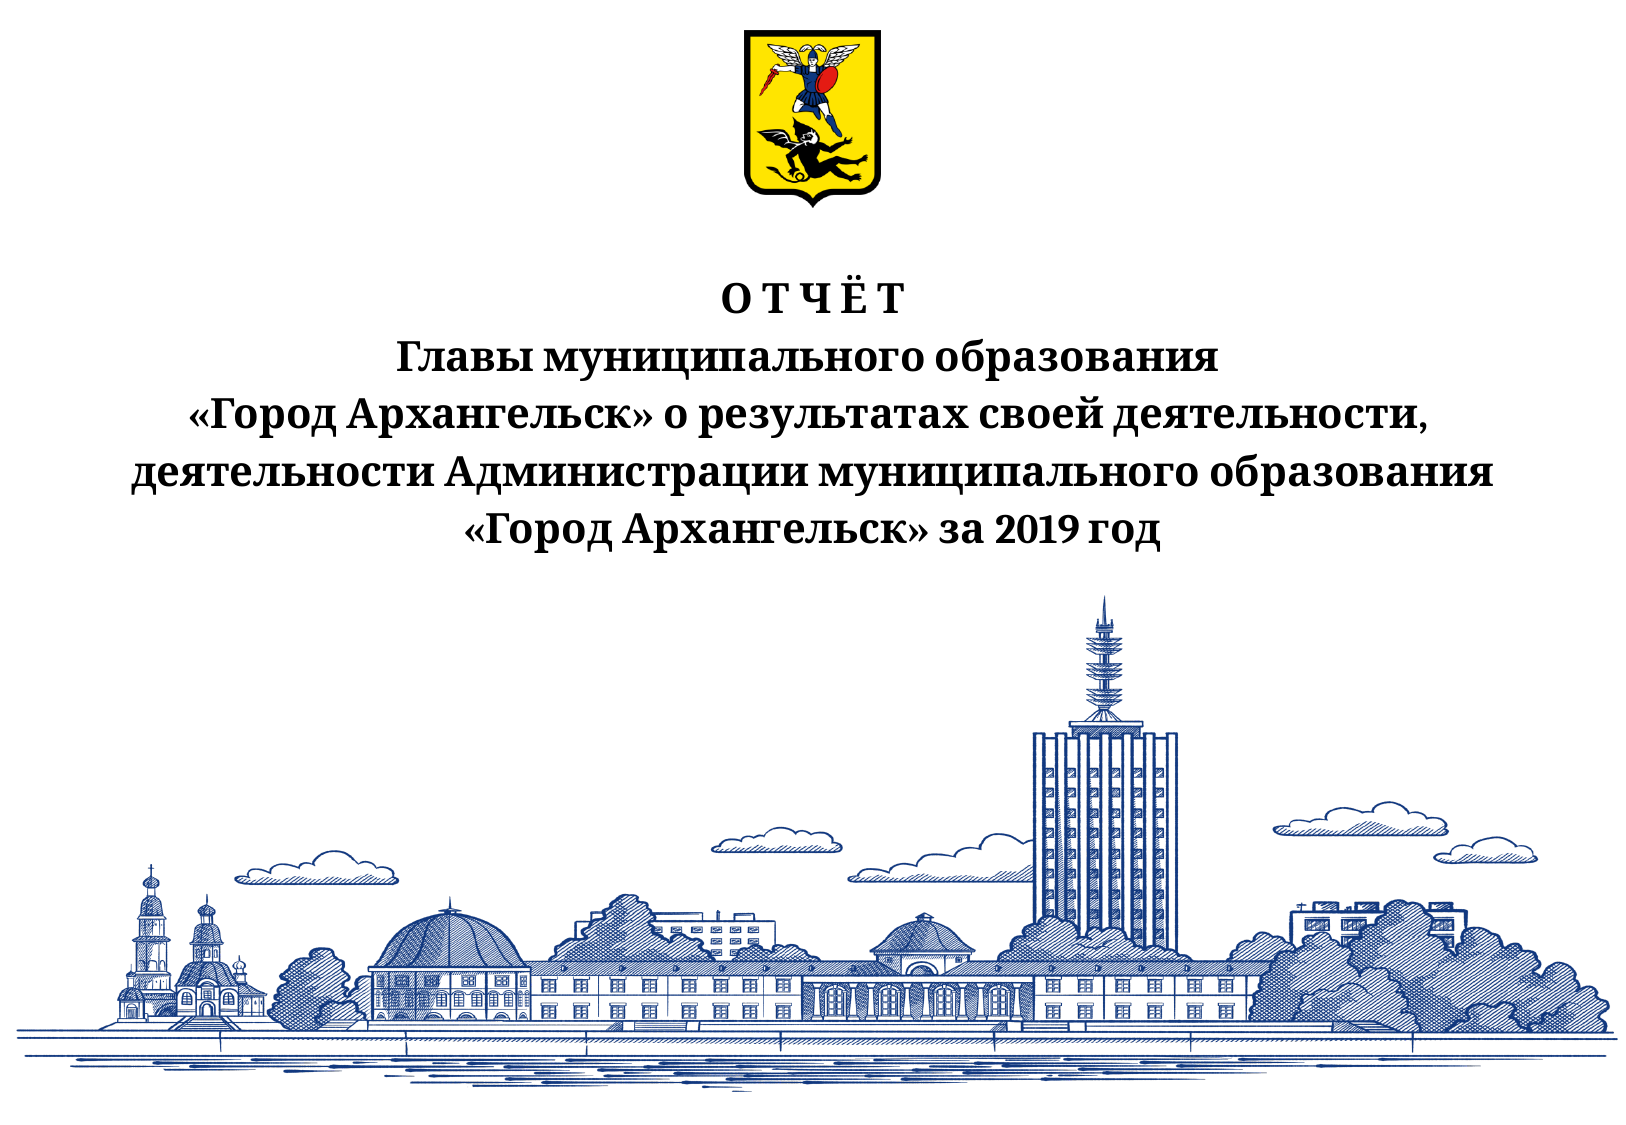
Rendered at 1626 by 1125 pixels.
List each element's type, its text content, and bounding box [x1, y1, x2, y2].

picture [744, 30, 881, 209]
picture [0, 562, 1625, 1125]
text_box О Т Ч Ё Т Главы муниципального образования «Город Архангельск» о результатах своей деятельности, деятельности Администрации муниципального образования «Город Архангельск» за 2019 год [109, 257, 1516, 560]
